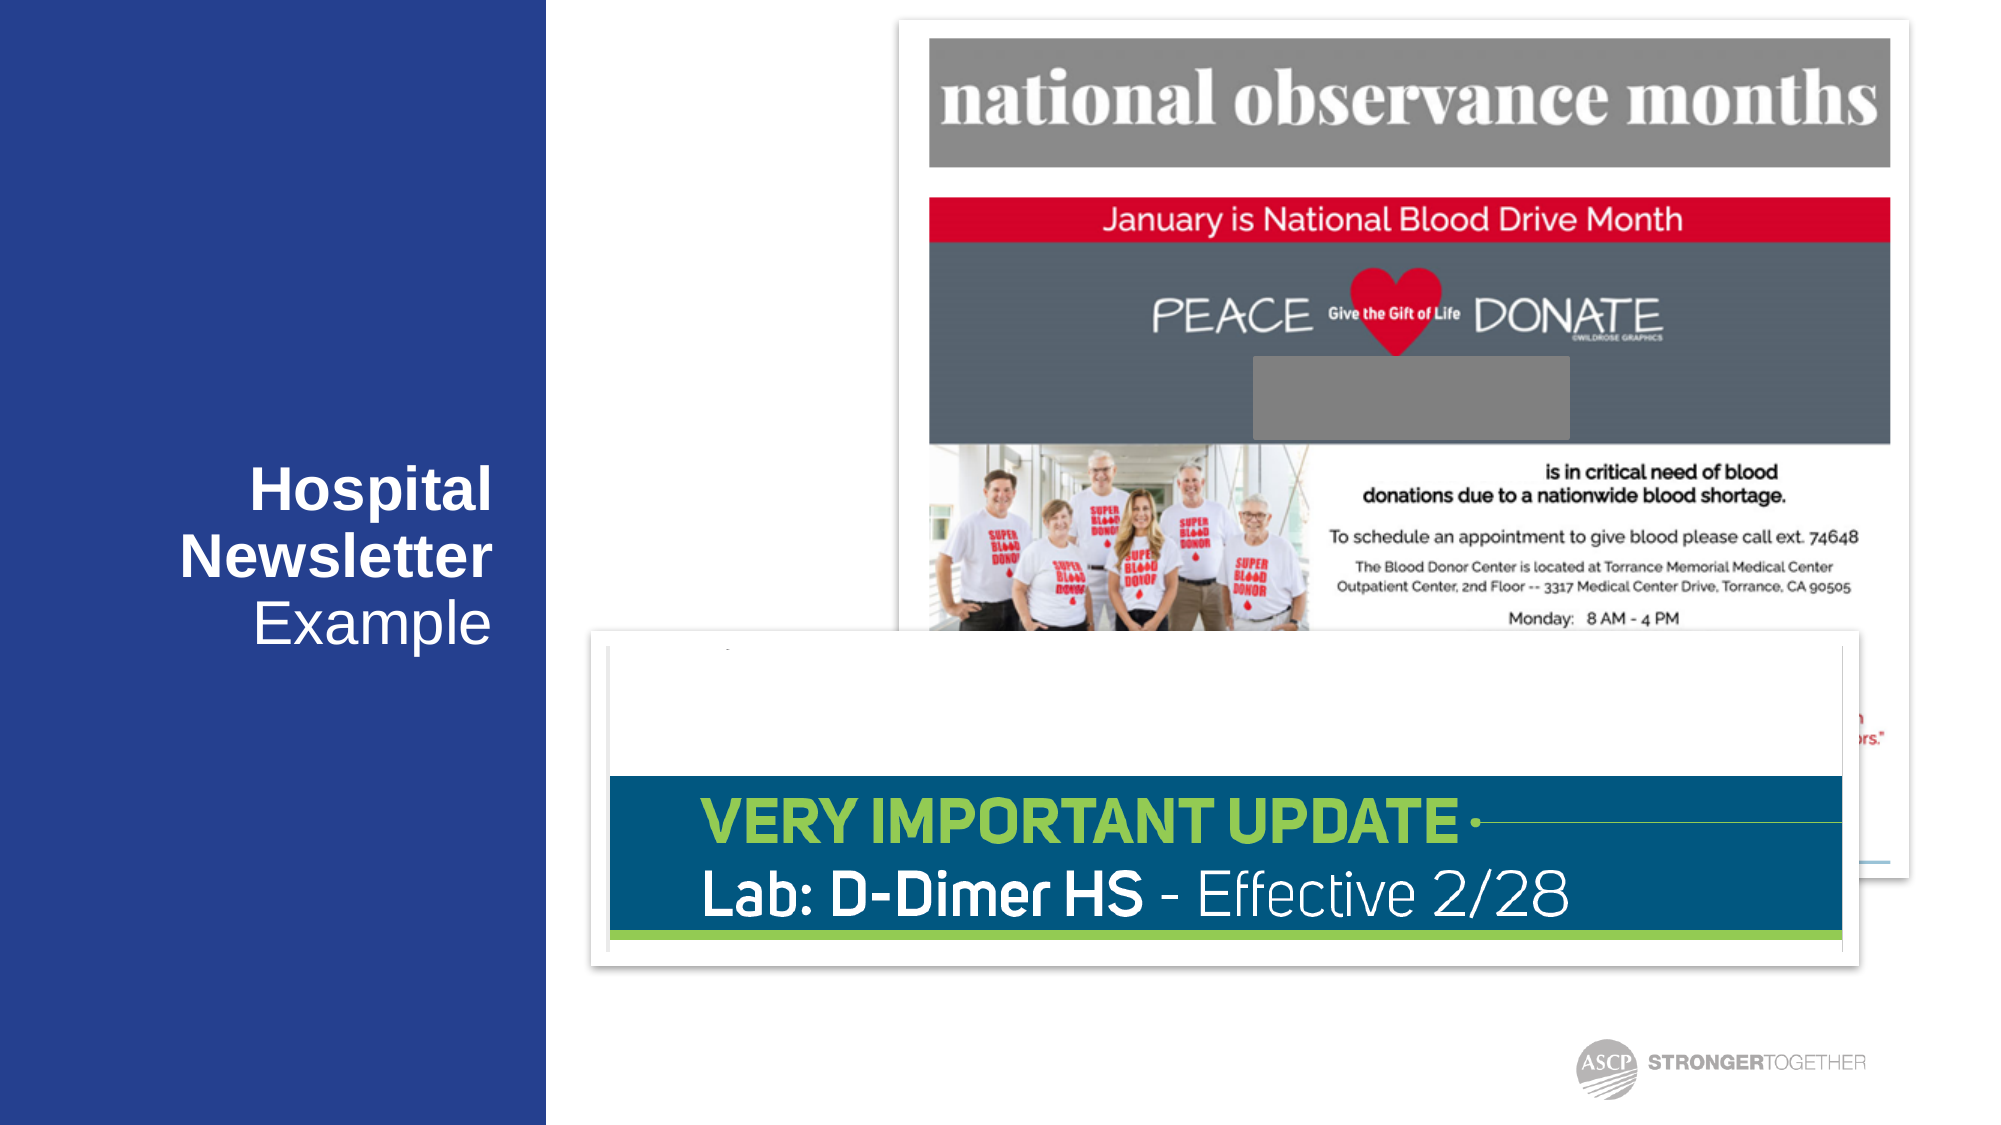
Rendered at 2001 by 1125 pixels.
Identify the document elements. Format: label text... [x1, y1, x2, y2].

title Hospital Newsletter Example [37, 448, 509, 667]
picture [605, 33, 1895, 952]
picture [1576, 1039, 1866, 1100]
